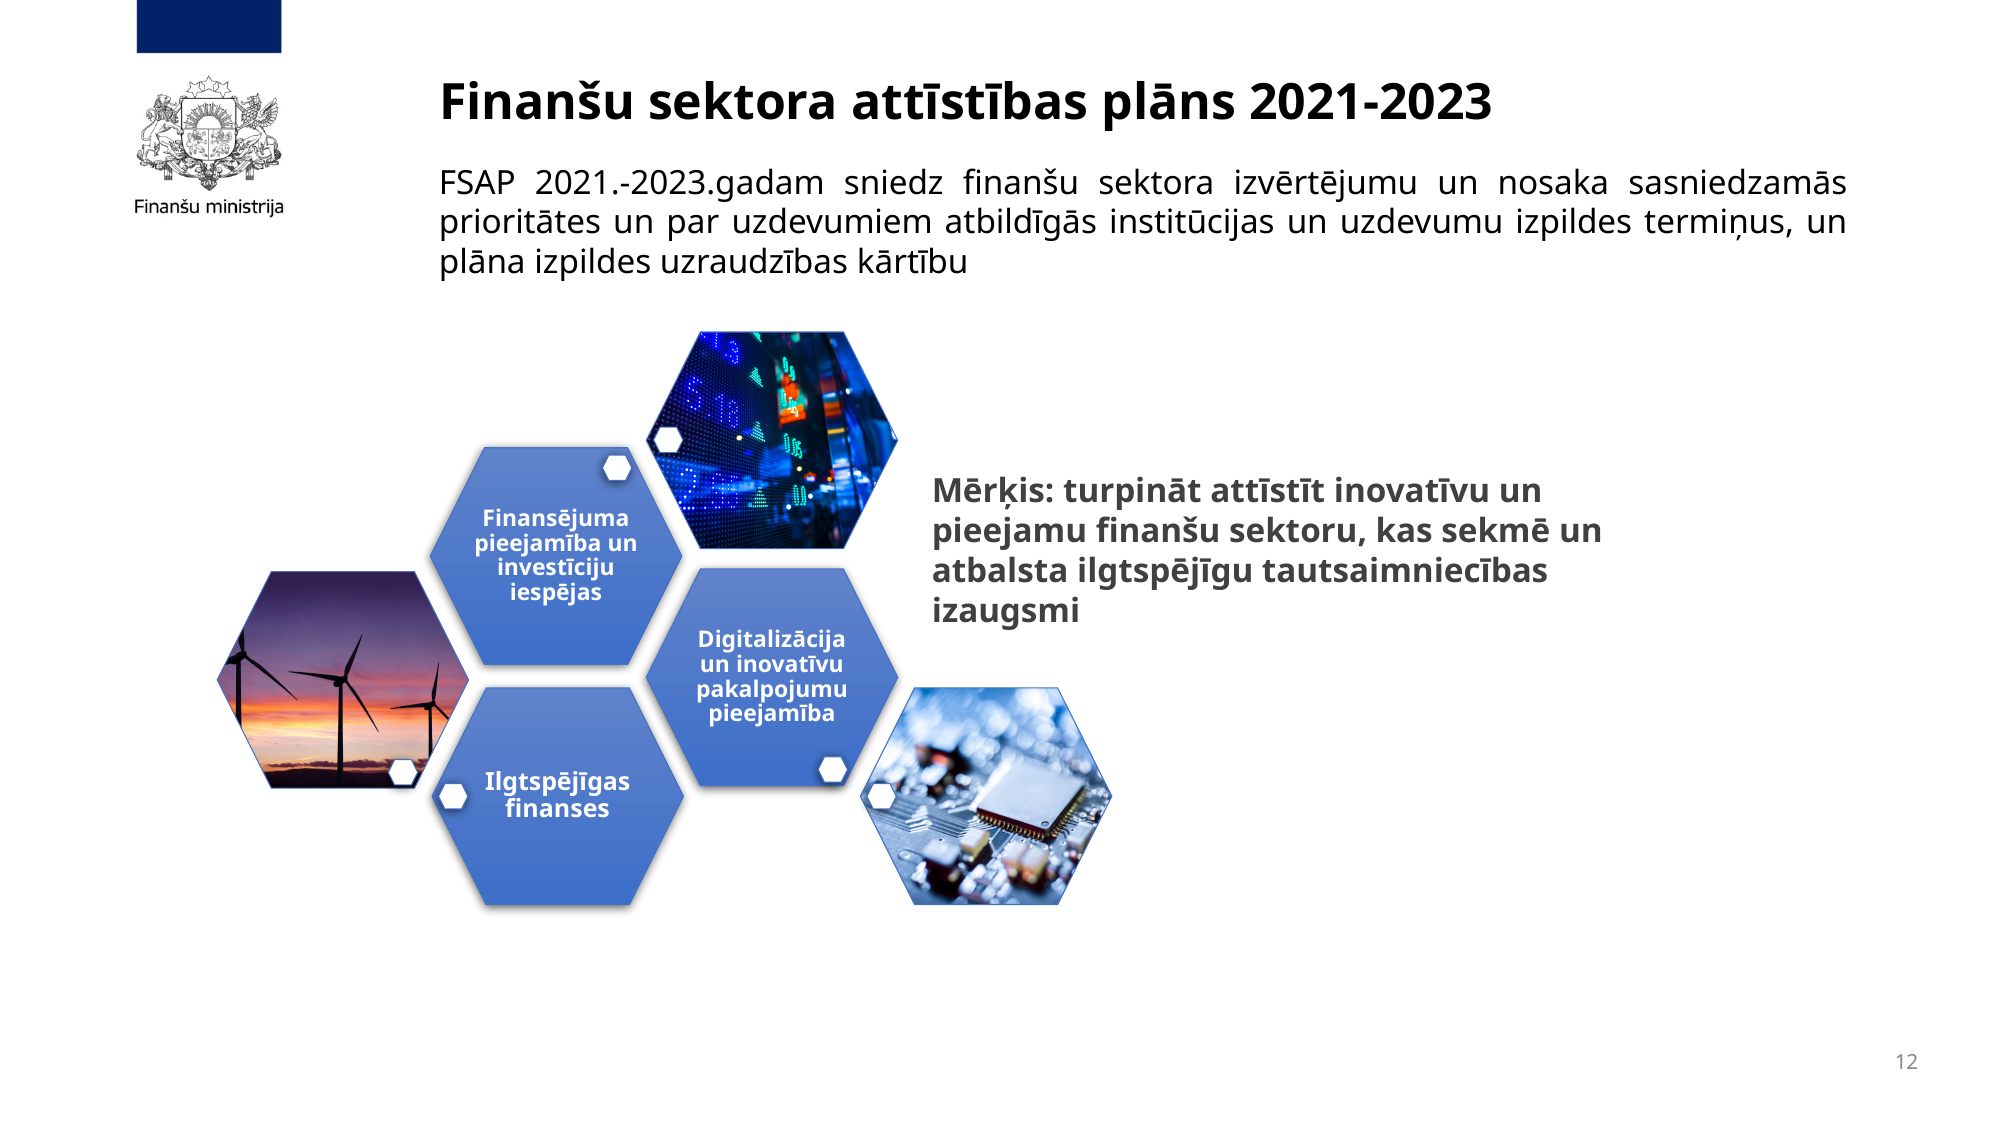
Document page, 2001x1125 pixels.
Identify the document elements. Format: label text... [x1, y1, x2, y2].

slide_number 12 [1841, 1037, 1934, 1088]
text_box Finanšu sektora attīstības plāns 2021-2023 [423, 61, 1695, 154]
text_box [217, 298, 1112, 939]
picture [64, 0, 354, 322]
text_box FSAP 2021.-2023.gadam sniedz finanšu sektora izvērtējumu un nosaka sasniedzamās prioritātes un par uzdevumiem atbildīgās institūcijas un uzdevumu izpildes termiņus, un plāna izpildes uzraudzības kārtību [423, 153, 1866, 310]
text_box Mērķis: turpināt attīstīt inovatīvu un pieejamu finanšu sektoru, kas sekmē un atbalsta ilgtspējīgu tautsaimniecības izaugsmi [1112, 415, 1666, 710]
